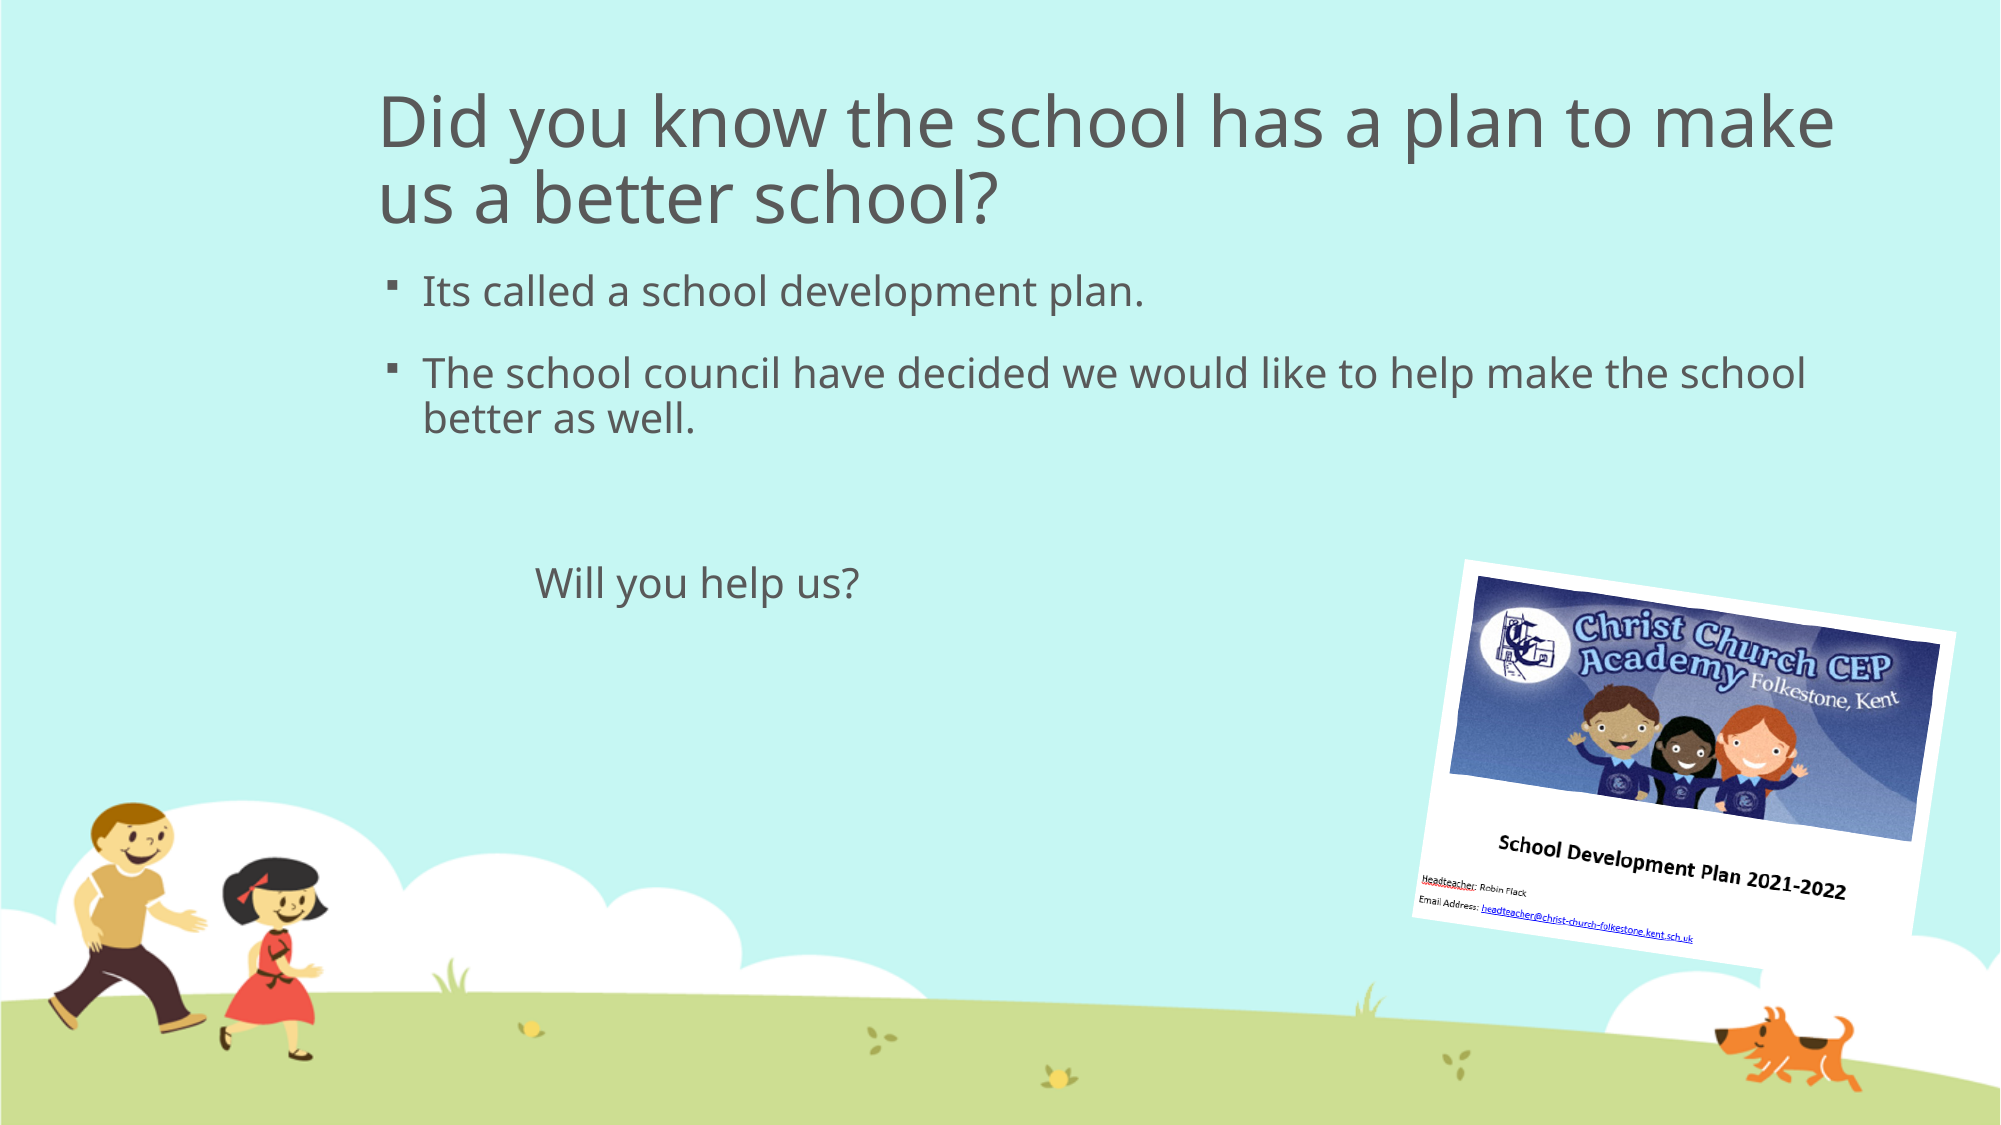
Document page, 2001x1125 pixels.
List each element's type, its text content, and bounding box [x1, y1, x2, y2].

title Did you know the school has a plan to make us a better school? [362, 50, 1900, 247]
list Its called a school development plan. The school council have decided we would like to help make the school better as well. Will you help us? [362, 262, 1900, 938]
picture [0, 0, 2001, 1125]
